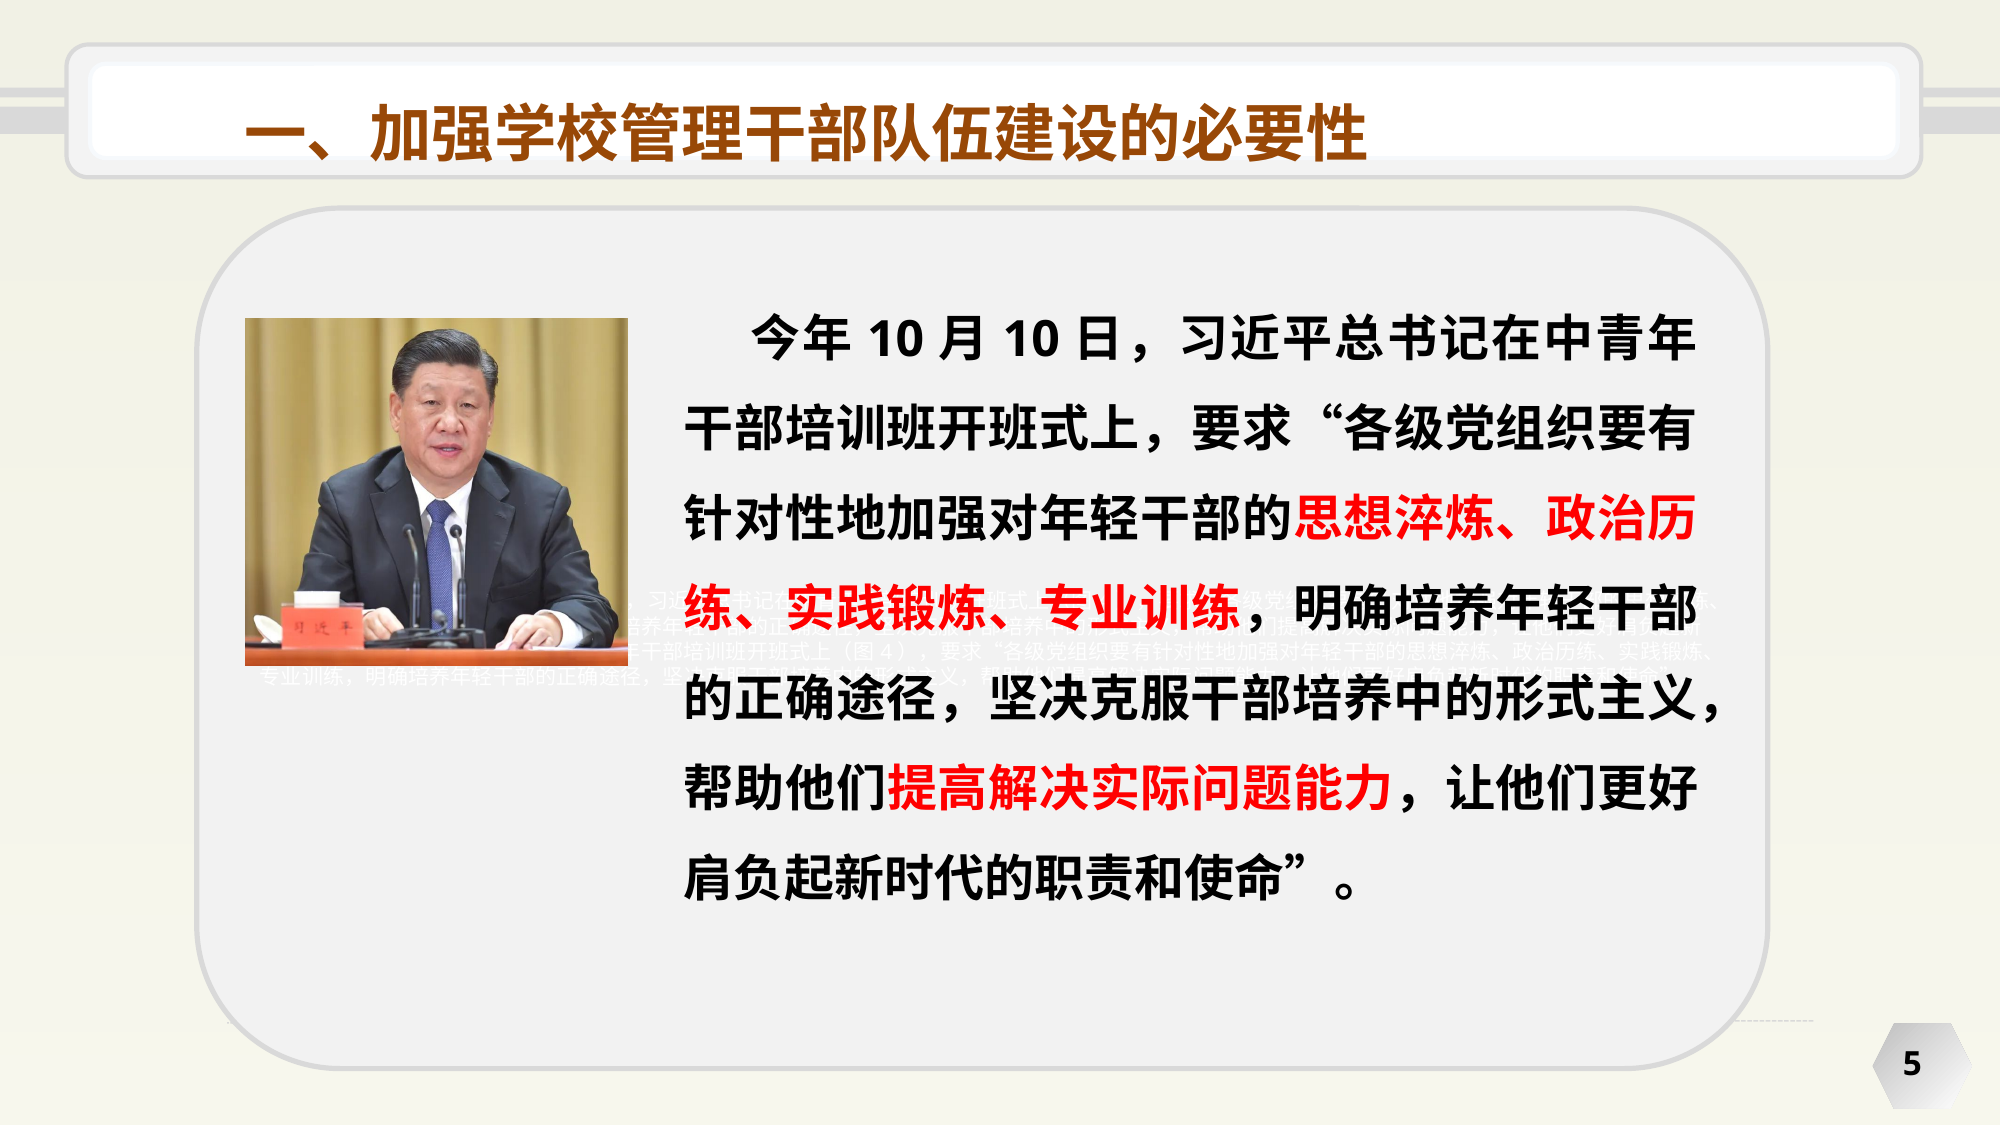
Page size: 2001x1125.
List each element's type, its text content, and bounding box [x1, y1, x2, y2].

text_box 今年10月10日，习近今年10月10日，习近平总书记在中青年干部培训班开班式上（图4），要求“各级党组织要有针对性地加强对年轻干部的思想淬炼、政治历练、实践锻炼、专业训练，明确培养年轻干部的正确途径，坚决克服干部培养中的形式主义，帮助他们提高解决实际问题能力，让他们更好肩负起新时代的职责和使命”。平总书记在中青年干部培训班开班式上（图4），要求“各级党组织要有针对性地加强对年轻干部的思想淬炼、政治历练、实践锻炼、专业训练，明确培养年轻干部的正确途径，坚决克服干部培养中的形式主义，帮助他们提高解决实际问题能力，让他们更好肩负起新时代的职责和使命”。 [194, 205, 1770, 1071]
text_box 今年10月10日，习近平总书记在中青年干部培训班开班式上，要求“各级党组织要有针对性地加强对年轻干部的思想淬炼、政治历练、实践锻炼、专业训练，明确培养年轻干部的正确途径，坚决克服干部培养中的形式主义，帮助他们提高解决实际问题能力，让他们更好肩负起新时代的职责和使命”。 [669, 641, 1713, 915]
text_box 今年10月10日，习近平总书记在中青年干部培训班开班式上，要求“各级党组织要有针对性地加强对年轻干部的思想淬炼、政治历练、实践锻炼、专业训练，明确培养年轻干部的正确途径，坚决克服干部培养中的形式主义，帮助他们提高解决实际问题能力，让他们更好肩负起新时代的职责和使命”。 [669, 269, 1713, 548]
text_box [634, 548, 1854, 641]
text_box 一、加强学校管理干部队伍建设的必要性 [183, 82, 1515, 177]
picture [244, 318, 629, 666]
